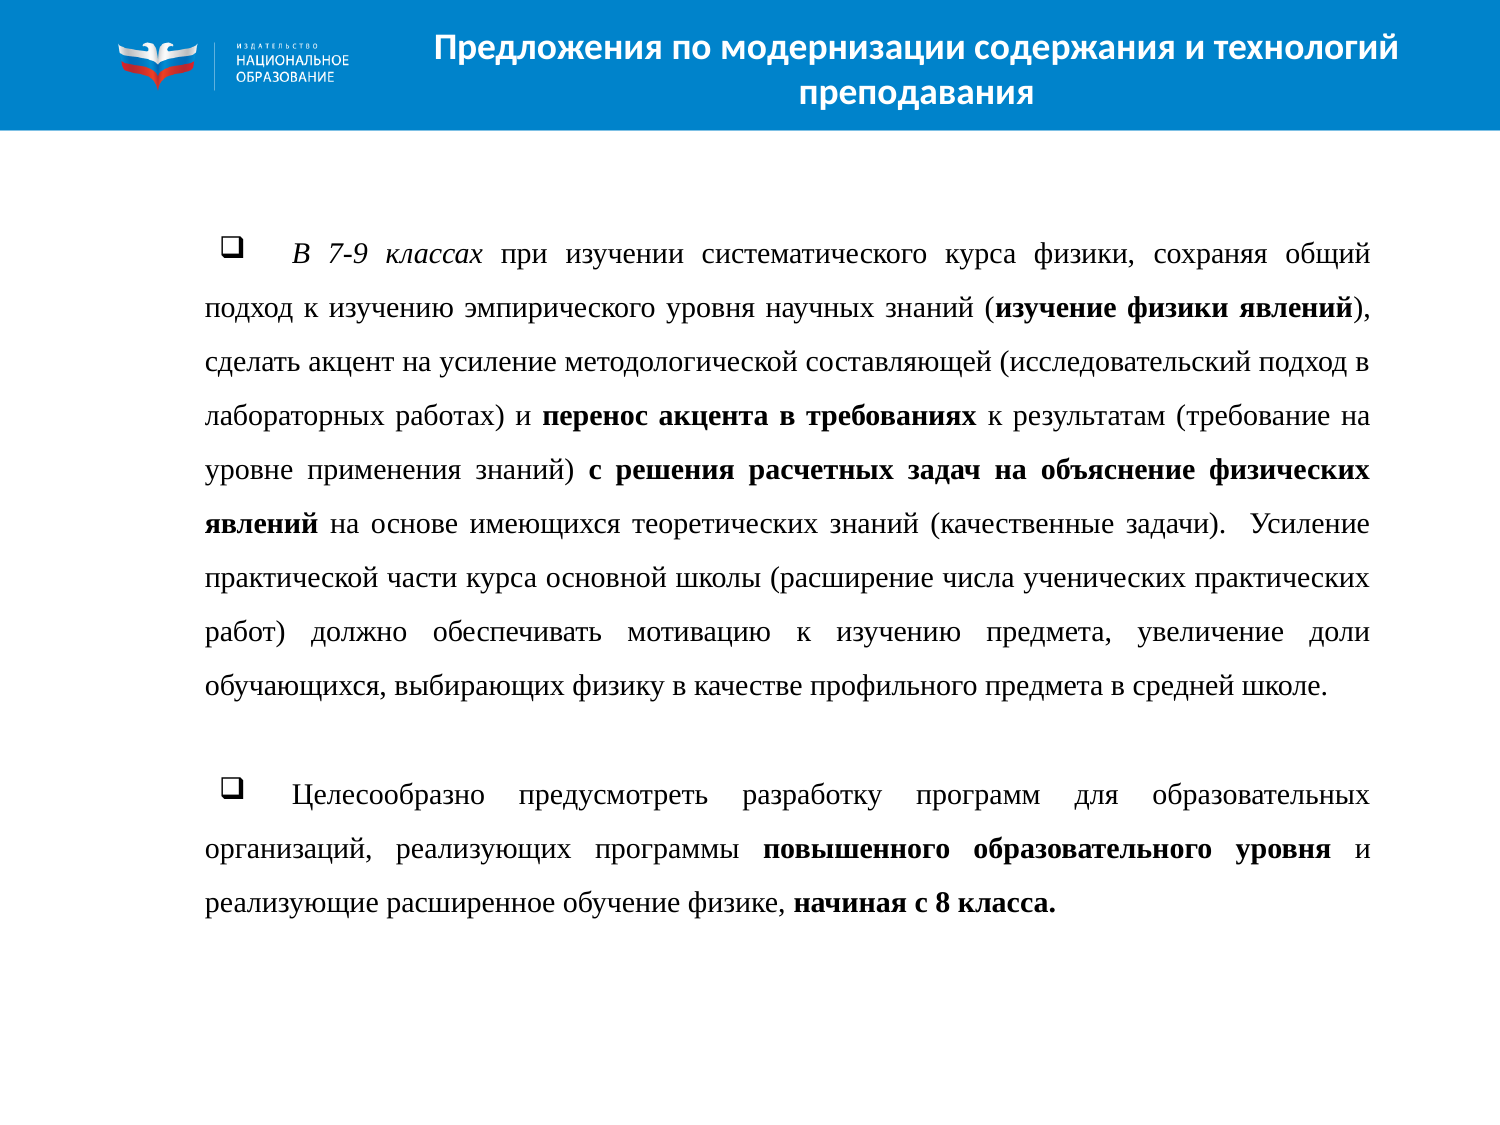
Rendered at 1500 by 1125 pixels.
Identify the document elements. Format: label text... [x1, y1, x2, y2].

title Предложения по модернизации содержания и технологий преподавания [360, 2, 1474, 132]
picture [0, 0, 1500, 1125]
list В 7-9 классах при изучении систематического курса физики, сохраняя общий подход к изучению эмпирического уровня научных знаний (изучение физики явлений), сделать акцент на усиление методологической составляющей (исследовательский подход в лабораторных работах) и перенос акцента в требованиях к результатам (требование на уровне применения знаний) с решения расчетных задач на объяснение физических явлений на основе имеющихся теоретических знаний (качественные задачи). Усиление практической части курса основной школы (расширение числа ученических практических работ) должно обеспечивать мотивацию к изучению предмета, увеличение доли обучающихся, выбирающих физику в качестве профильного предмета в средней школе. Целесообразно предусмотреть разработку программ для образовательных организаций, реализующих программы повышенного образовательного уровня и реализующие расширенное обучение физике, начиная с 8 класса. [135, 208, 1386, 991]
